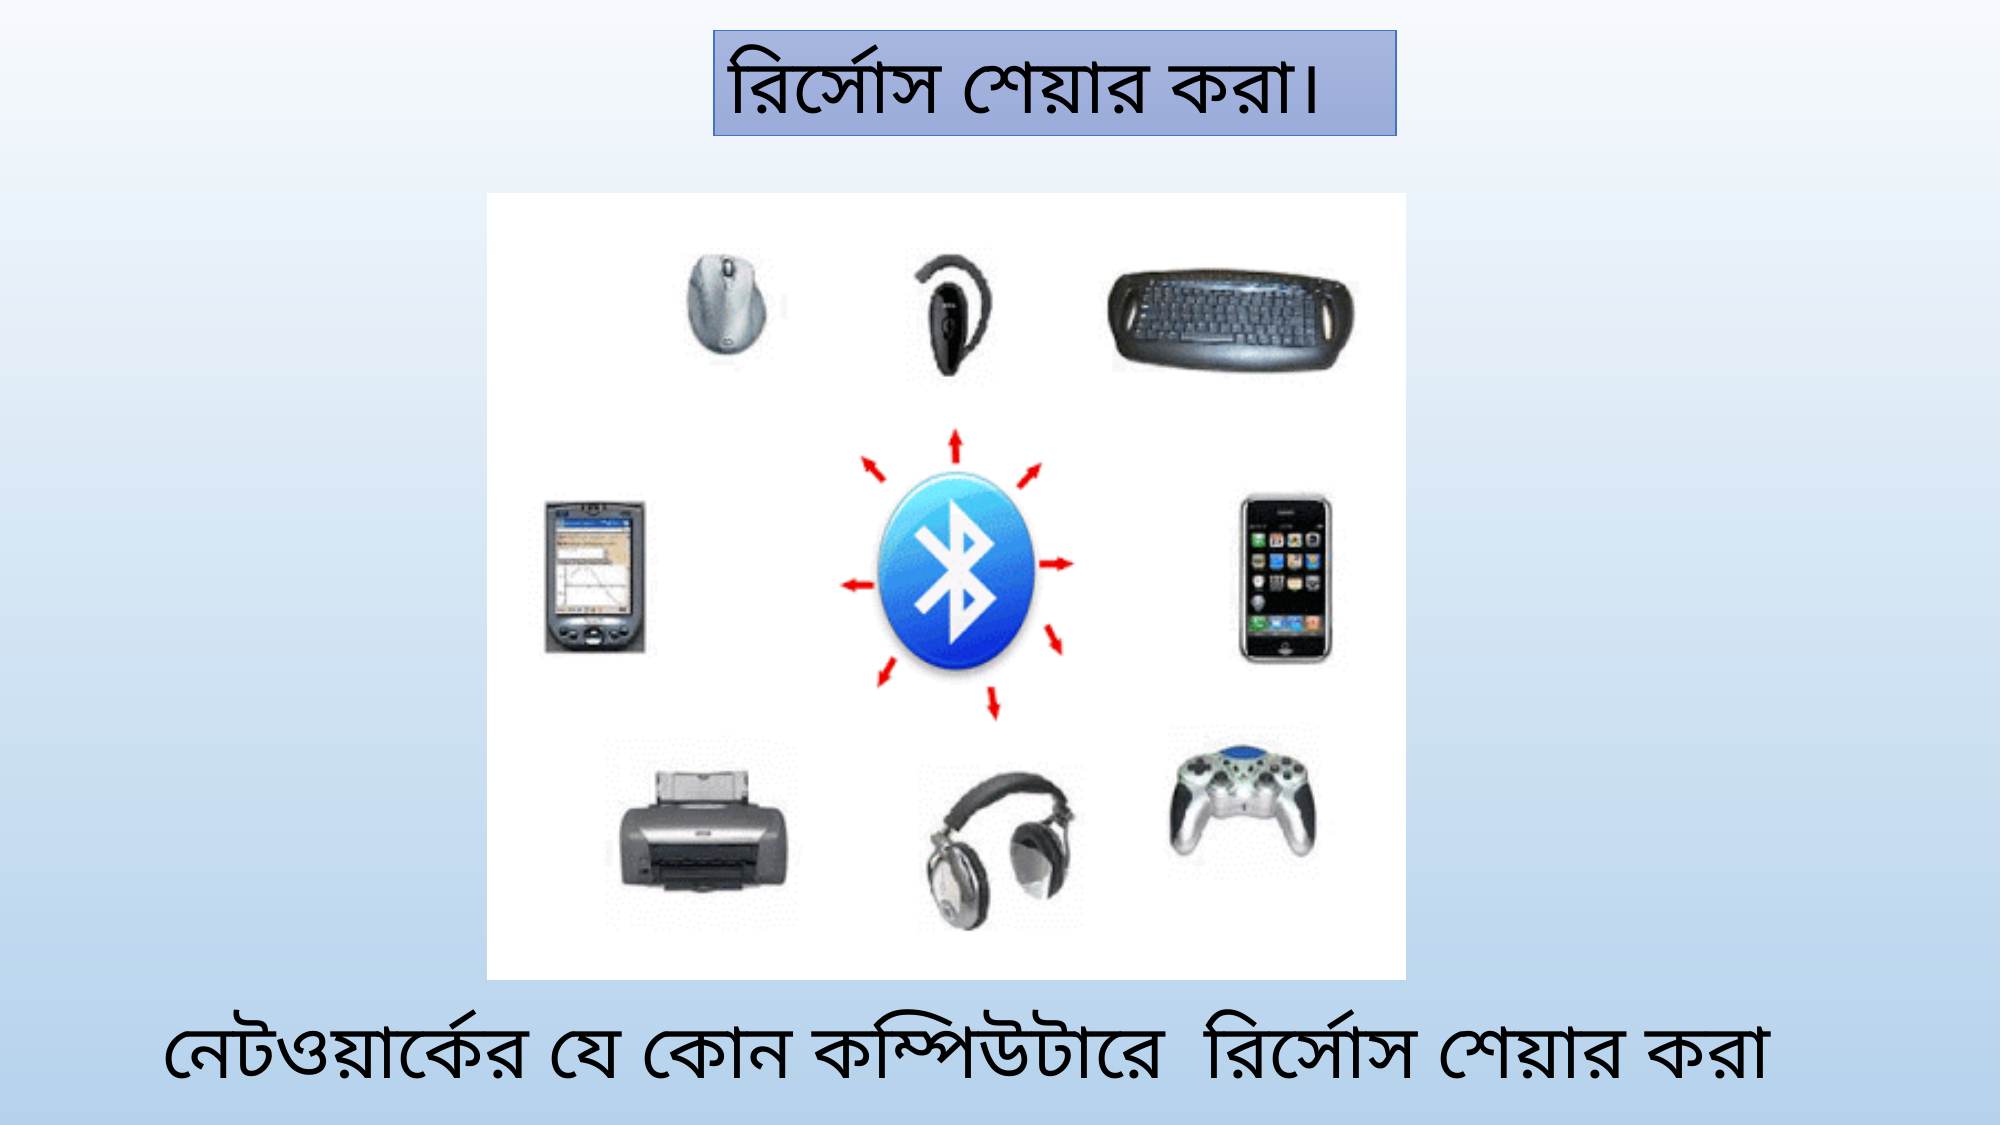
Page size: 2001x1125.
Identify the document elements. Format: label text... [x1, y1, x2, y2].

picture [487, 193, 1406, 980]
text_box নেটওয়ার্কের যে কোন কম্পিউটারে রির্সোস শেয়ার করা [147, 996, 1825, 1102]
text_box রির্সোস শেয়ার করা। [713, 30, 1397, 136]
